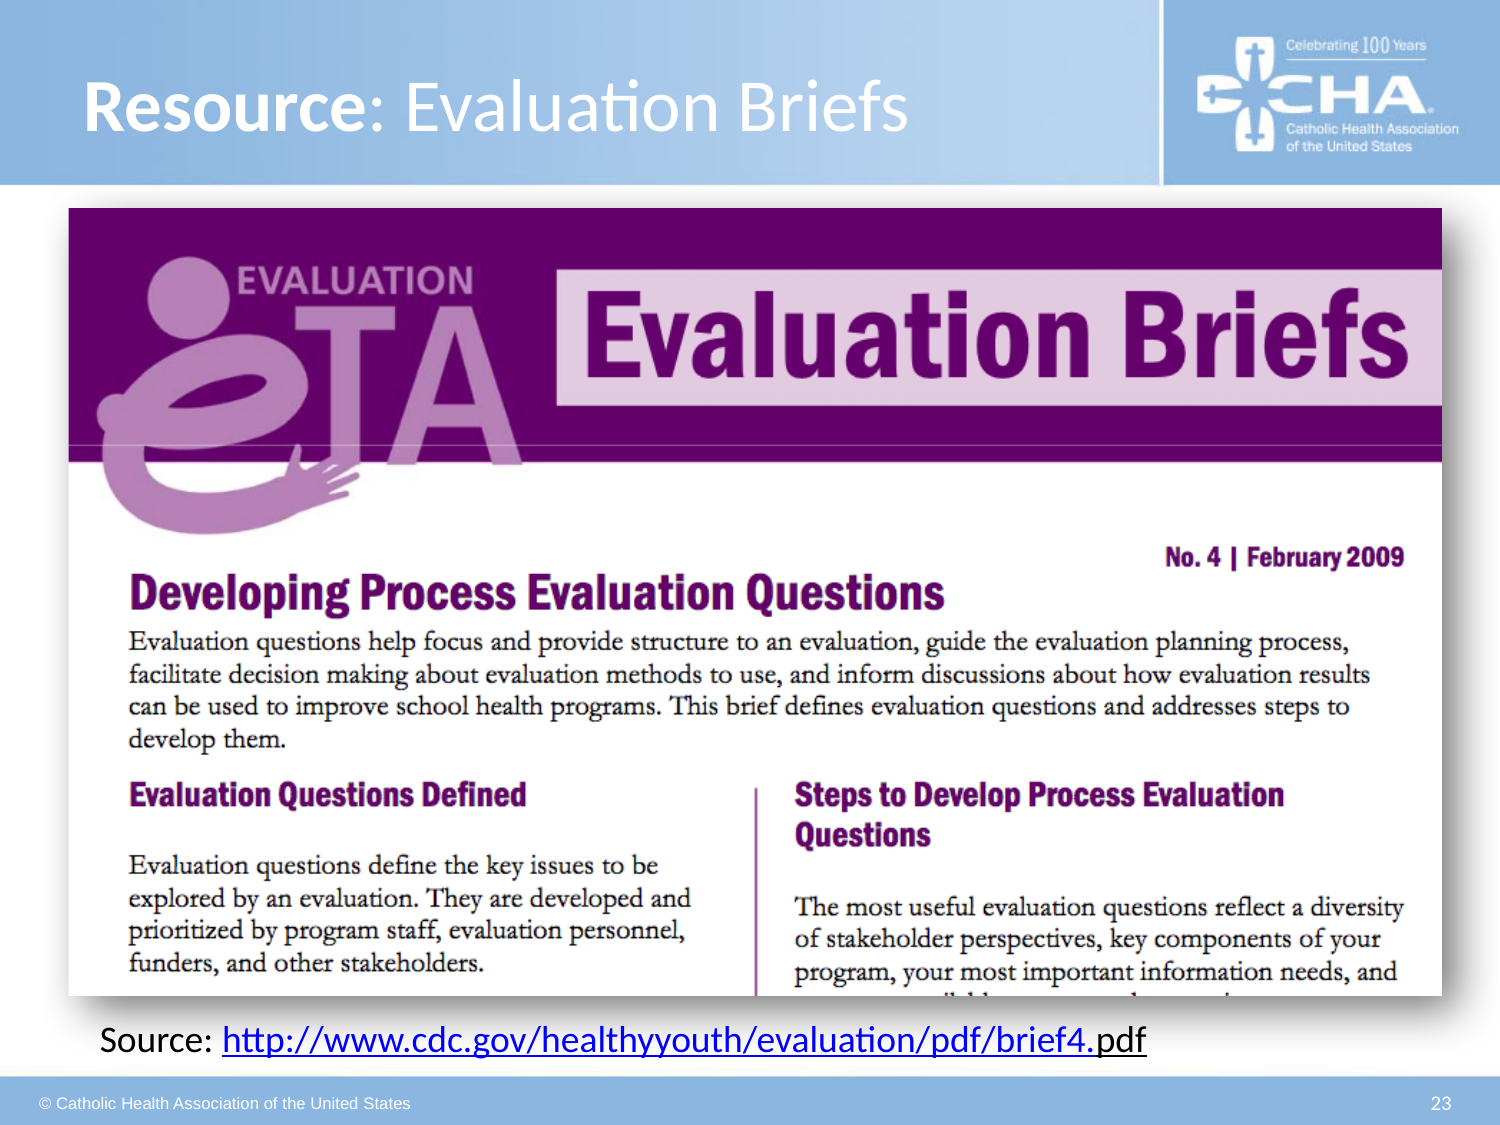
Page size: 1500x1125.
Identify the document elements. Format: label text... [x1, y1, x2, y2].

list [68, 208, 1443, 996]
slide_number 23 [1116, 1081, 1467, 1124]
text_box Source: http://www.cdc.gov/healthyyouth/evaluation/pdf/brief4.pdf [85, 1007, 1296, 1068]
title Resource: Evaluation Briefs [68, 49, 1442, 175]
picture [0, 0, 1500, 1125]
